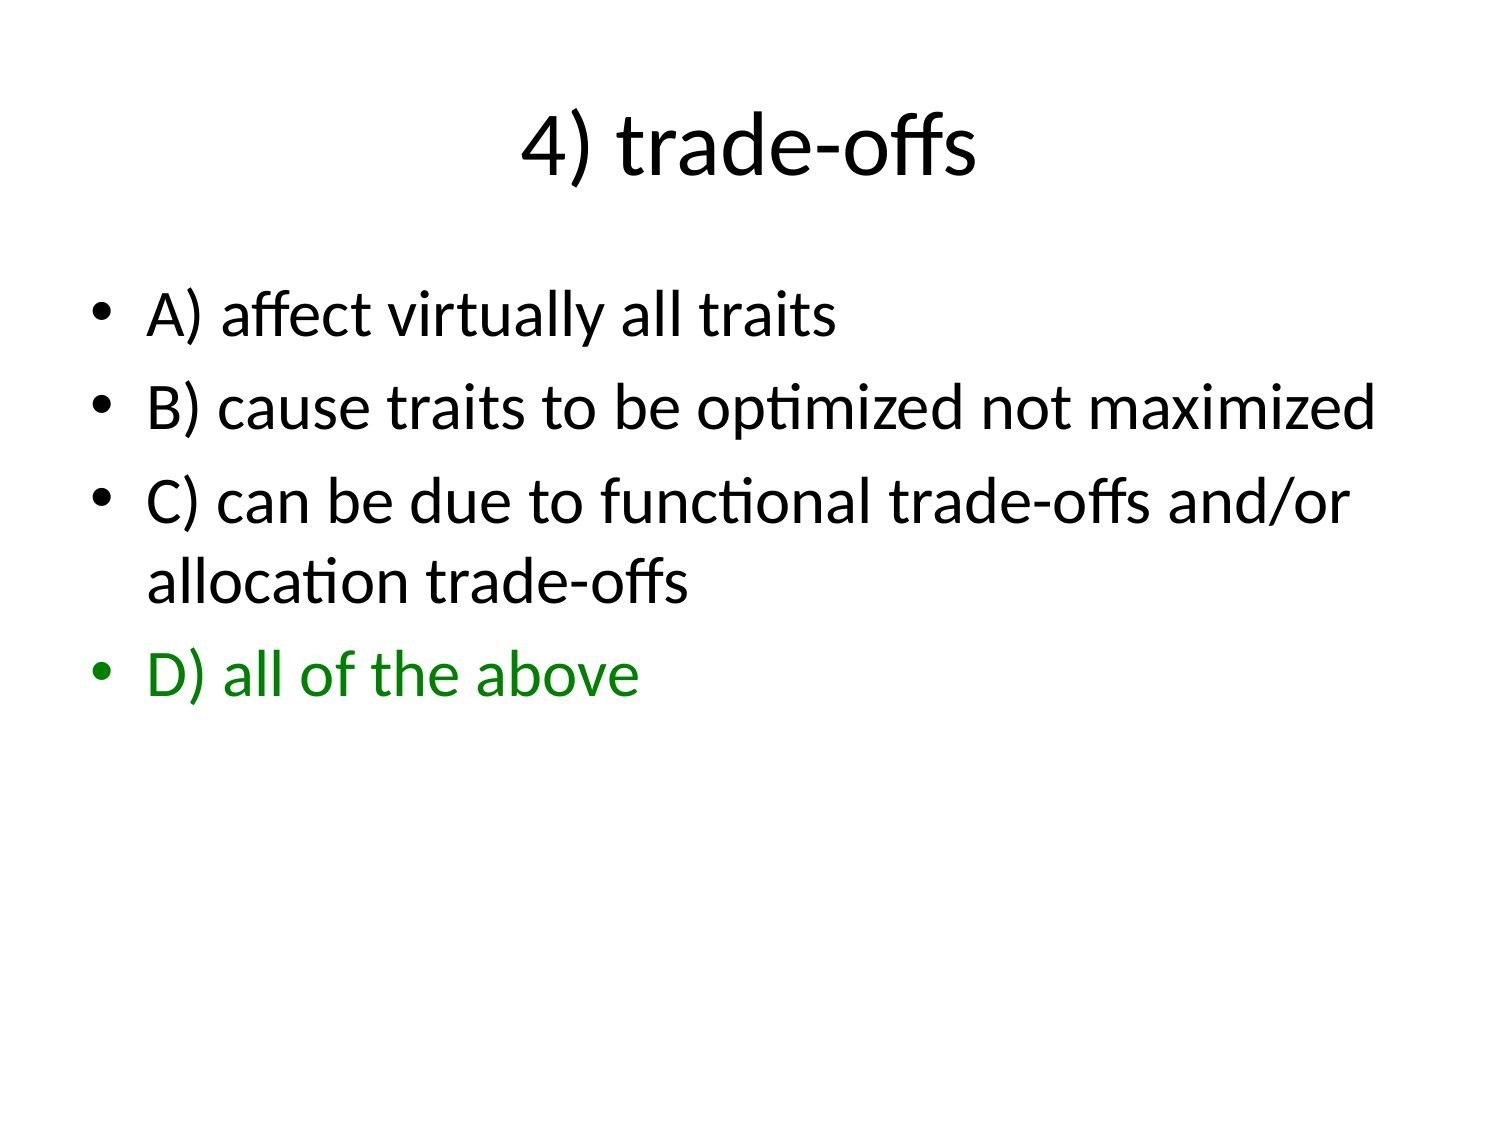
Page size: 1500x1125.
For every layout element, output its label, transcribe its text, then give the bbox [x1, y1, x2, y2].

list A) affect virtually all traits B) cause traits to be optimized not maximized C) can be due to functional trade-offs and/or allocation trade-offs D) all of the above [75, 262, 1425, 1005]
title 4) trade-offs [75, 45, 1425, 233]
